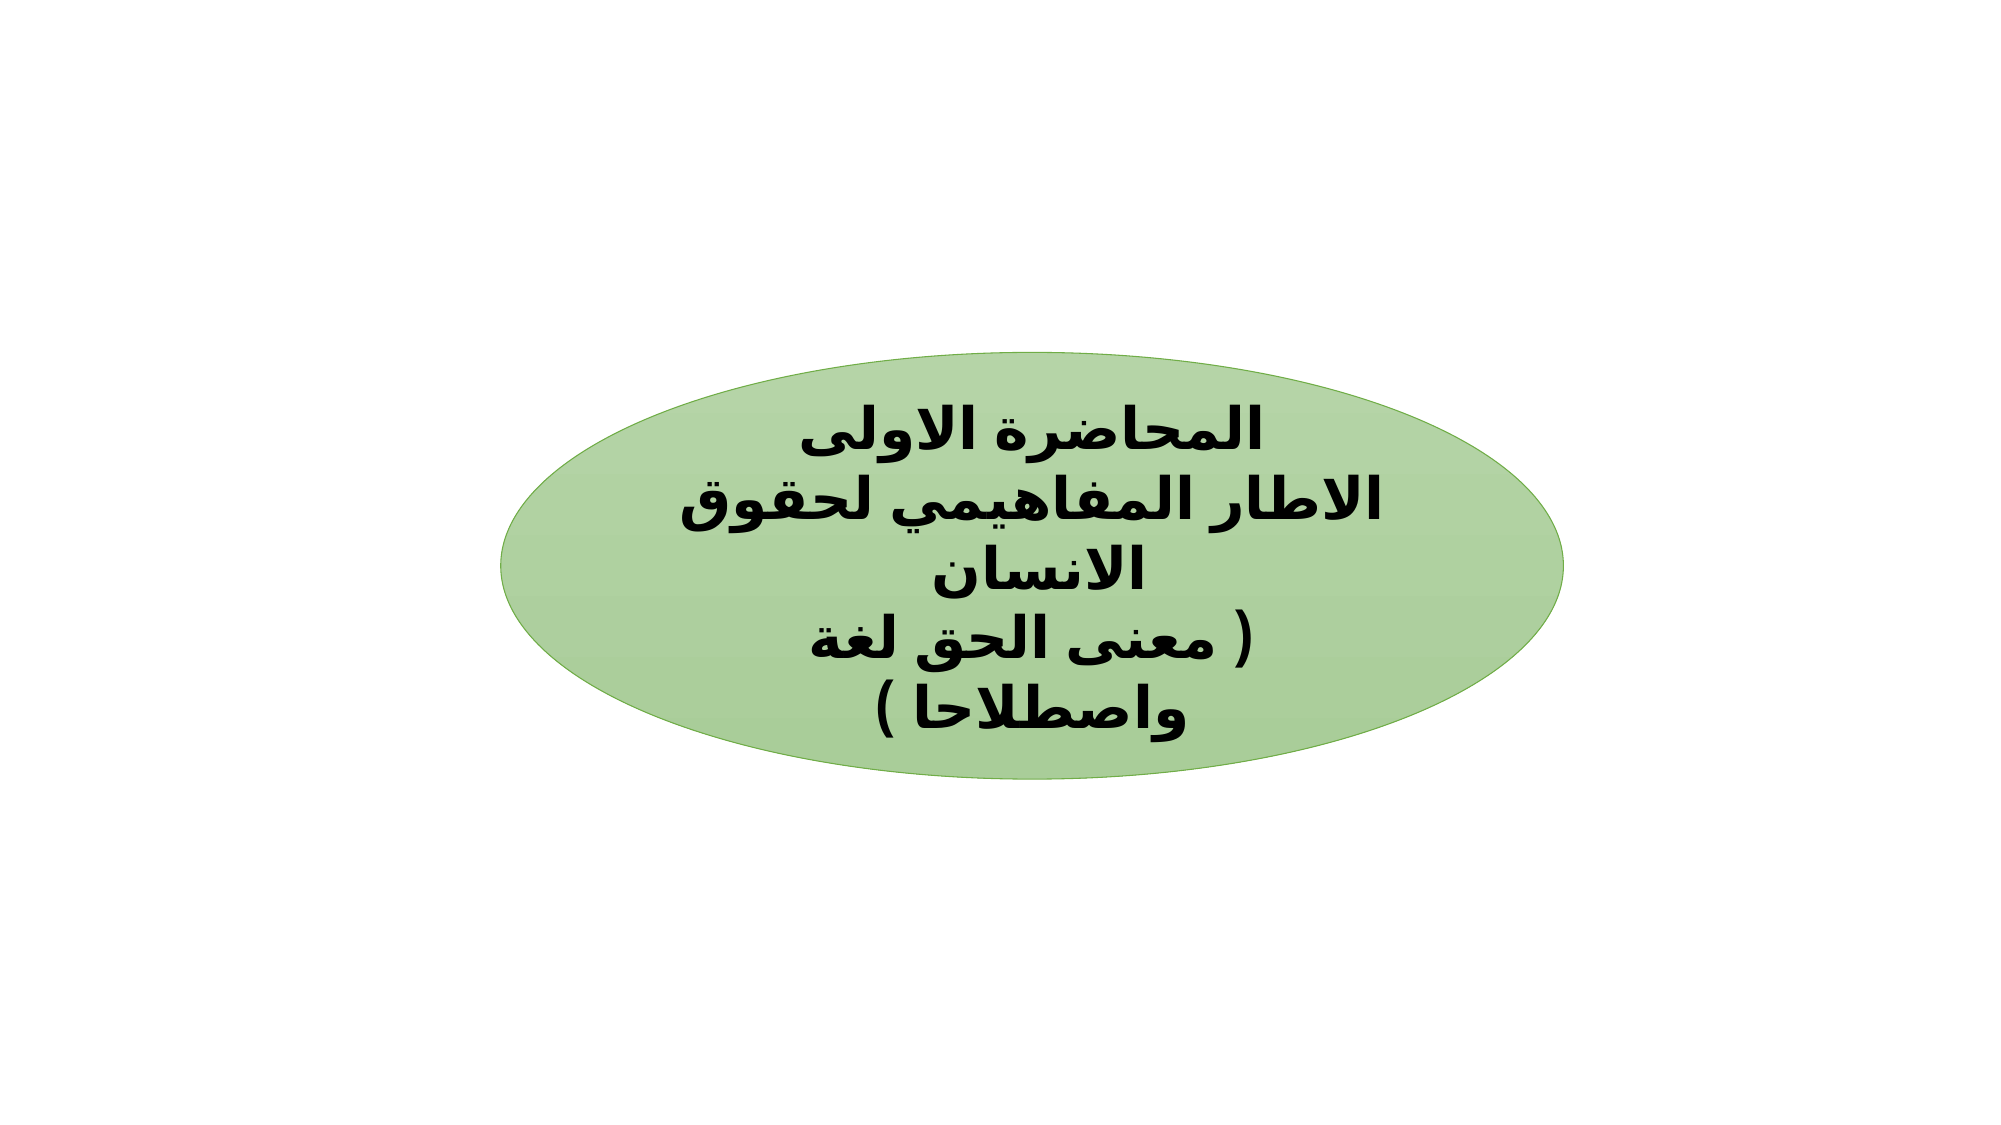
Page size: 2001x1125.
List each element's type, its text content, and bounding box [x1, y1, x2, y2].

text_box المحاضرة الاولى الاطار المفاهيمي لحقوق الانسان ( معنى الحق لغة واصطلاحا ) [500, 351, 1564, 780]
